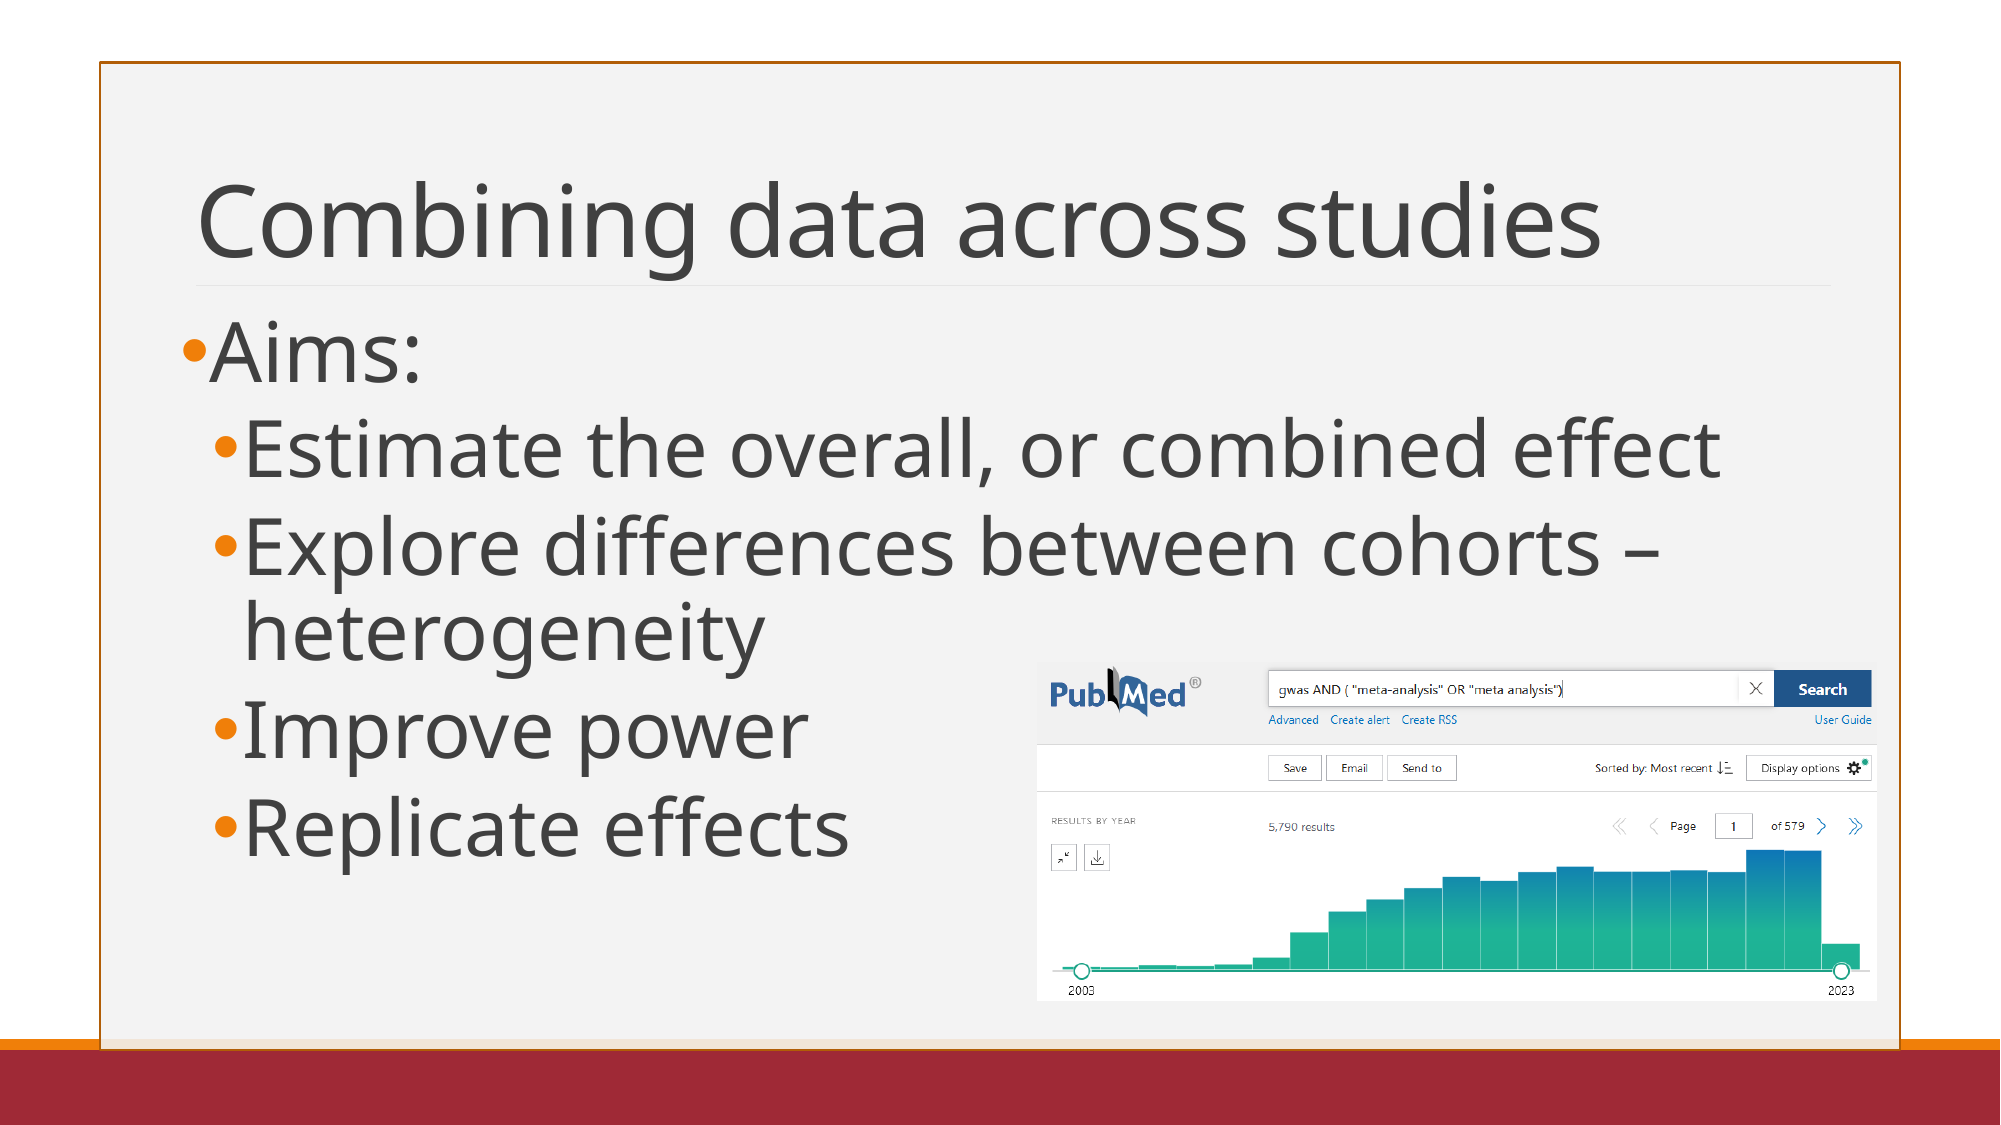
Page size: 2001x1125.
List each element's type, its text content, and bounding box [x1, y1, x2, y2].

title Combining data across studies [180, 47, 1830, 285]
list Aims: Estimate the overall, or combined effect Explore differences between cohorts – heterogeneity Improve power Replicate effects [180, 302, 1830, 963]
picture [1036, 661, 1878, 1002]
